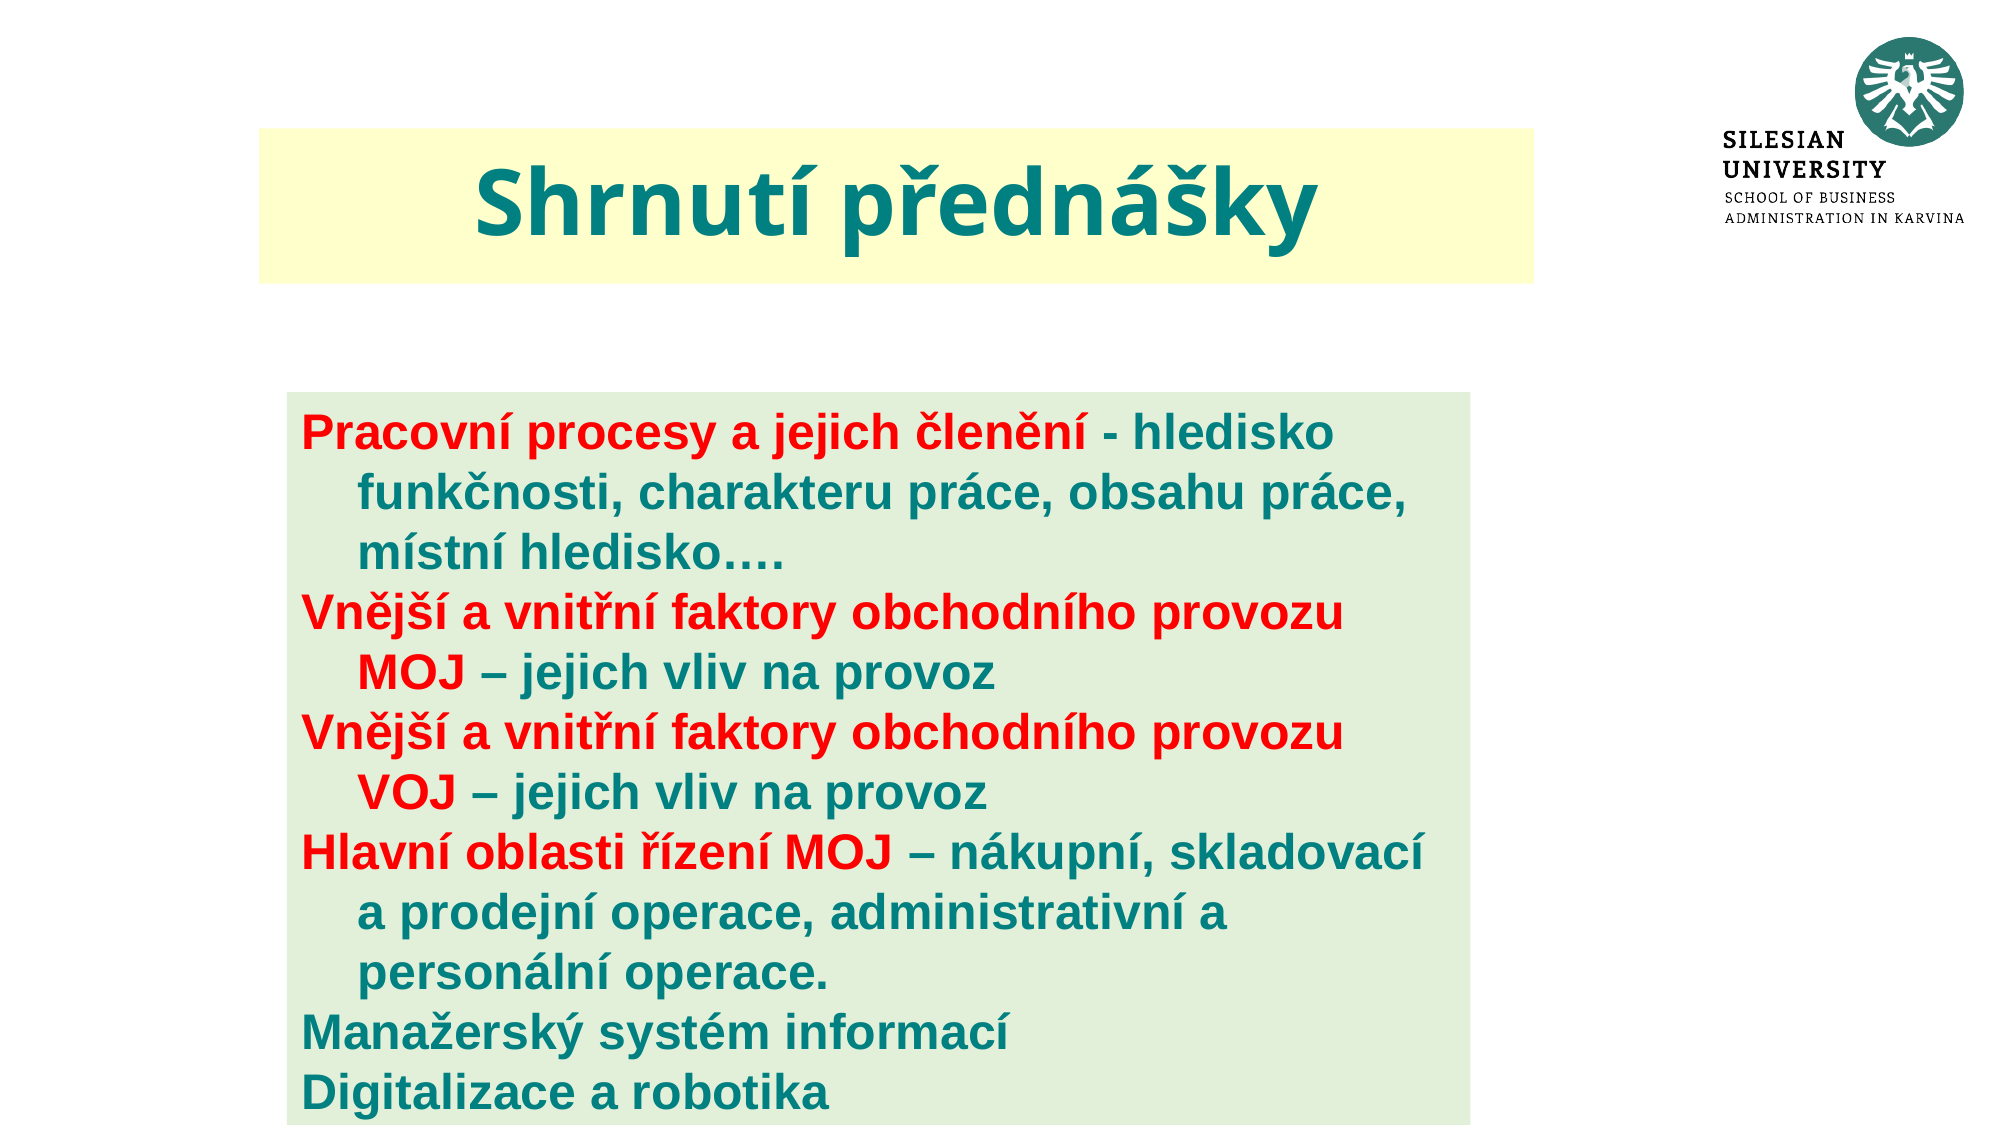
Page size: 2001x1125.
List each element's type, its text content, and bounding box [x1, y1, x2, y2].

title Shrnutí přednášky [259, 128, 1535, 284]
text_box Pracovní procesy a jejich členění - hledisko funkčnosti, charakteru práce, obsahu práce, místní hledisko…. Vnější a vnitřní faktory obchodního provozu MOJ – jejich vliv na provoz Vnější a vnitřní faktory obchodního provozu VOJ – jejich vliv na provoz Hlavní oblasti řízení MOJ – nákupní, skladovací a prodejní operace, administrativní a personální operace. Manažerský systém informací Digitalizace a robotika [286, 392, 1471, 1125]
picture [1723, 37, 1964, 223]
